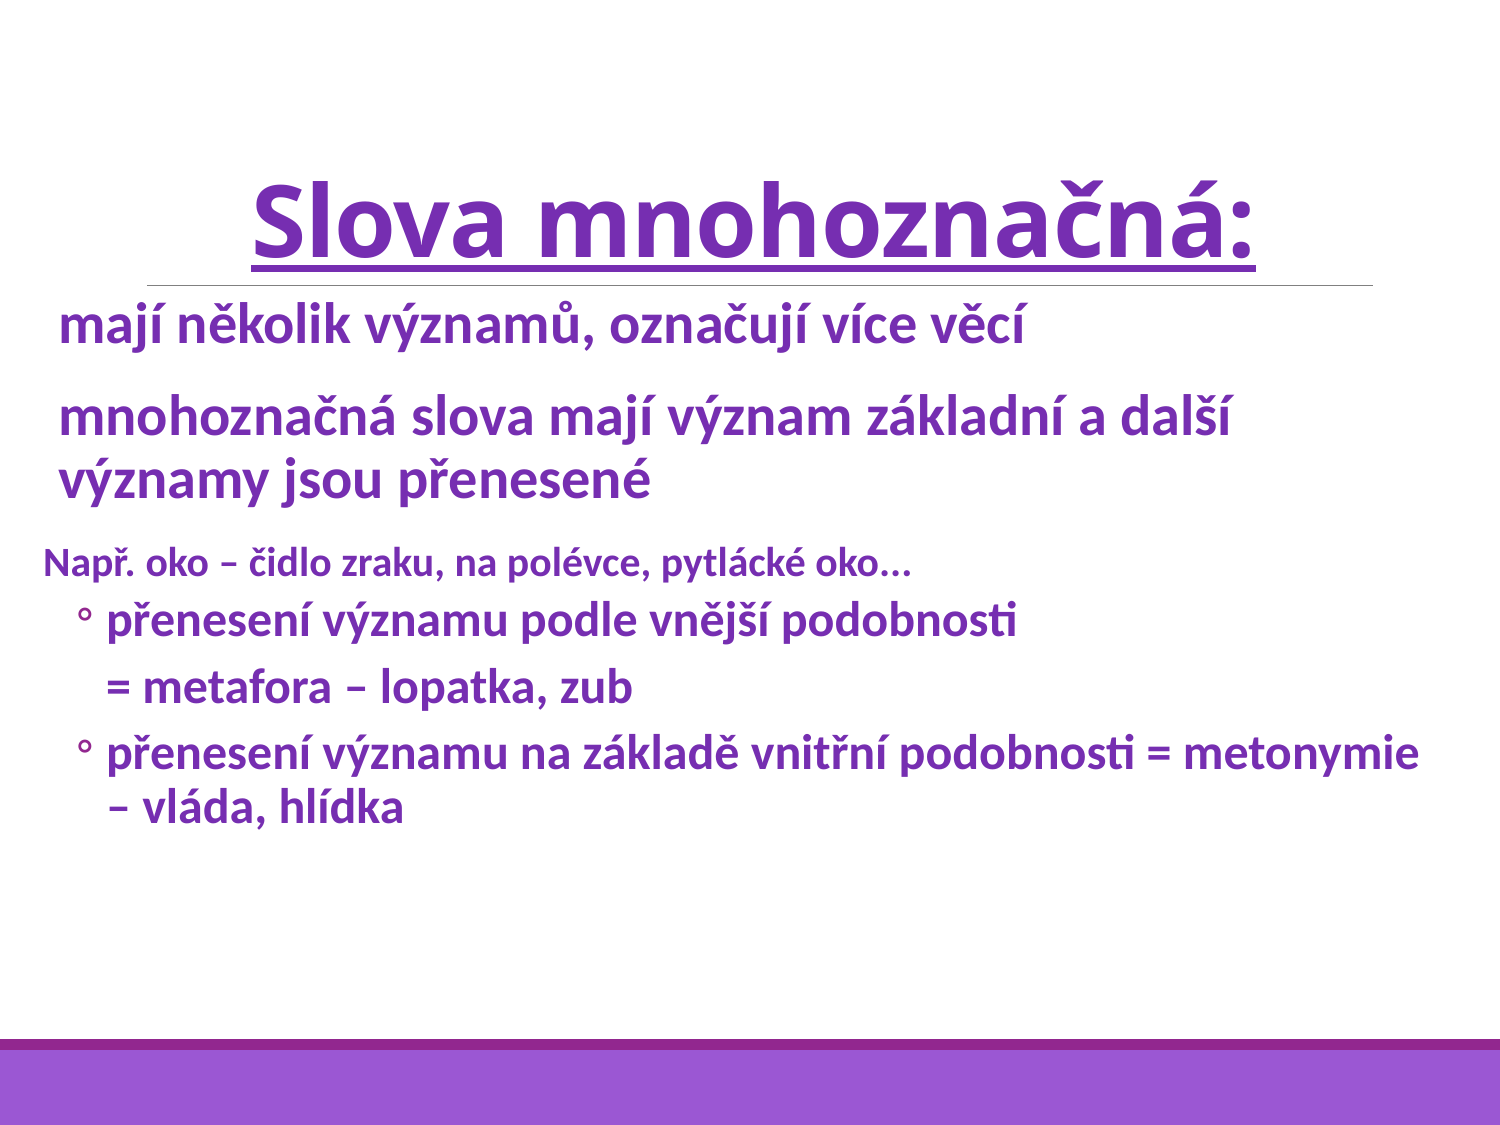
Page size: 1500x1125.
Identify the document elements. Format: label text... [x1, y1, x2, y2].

title Slova mnohoznačná: [135, 47, 1373, 285]
list mají několik významů, označují více věcí mnohoznačná slova mají význam základní a další významy jsou přenesené Např. oko – čidlo zraku, na polévce, pytlácké oko... přenesení významu podle vnější podobnosti = metafora – lopatka, zub přenesení významu na základě vnitřní podobnosti = metonymie – vláda, hlídka [43, 285, 1436, 1024]
